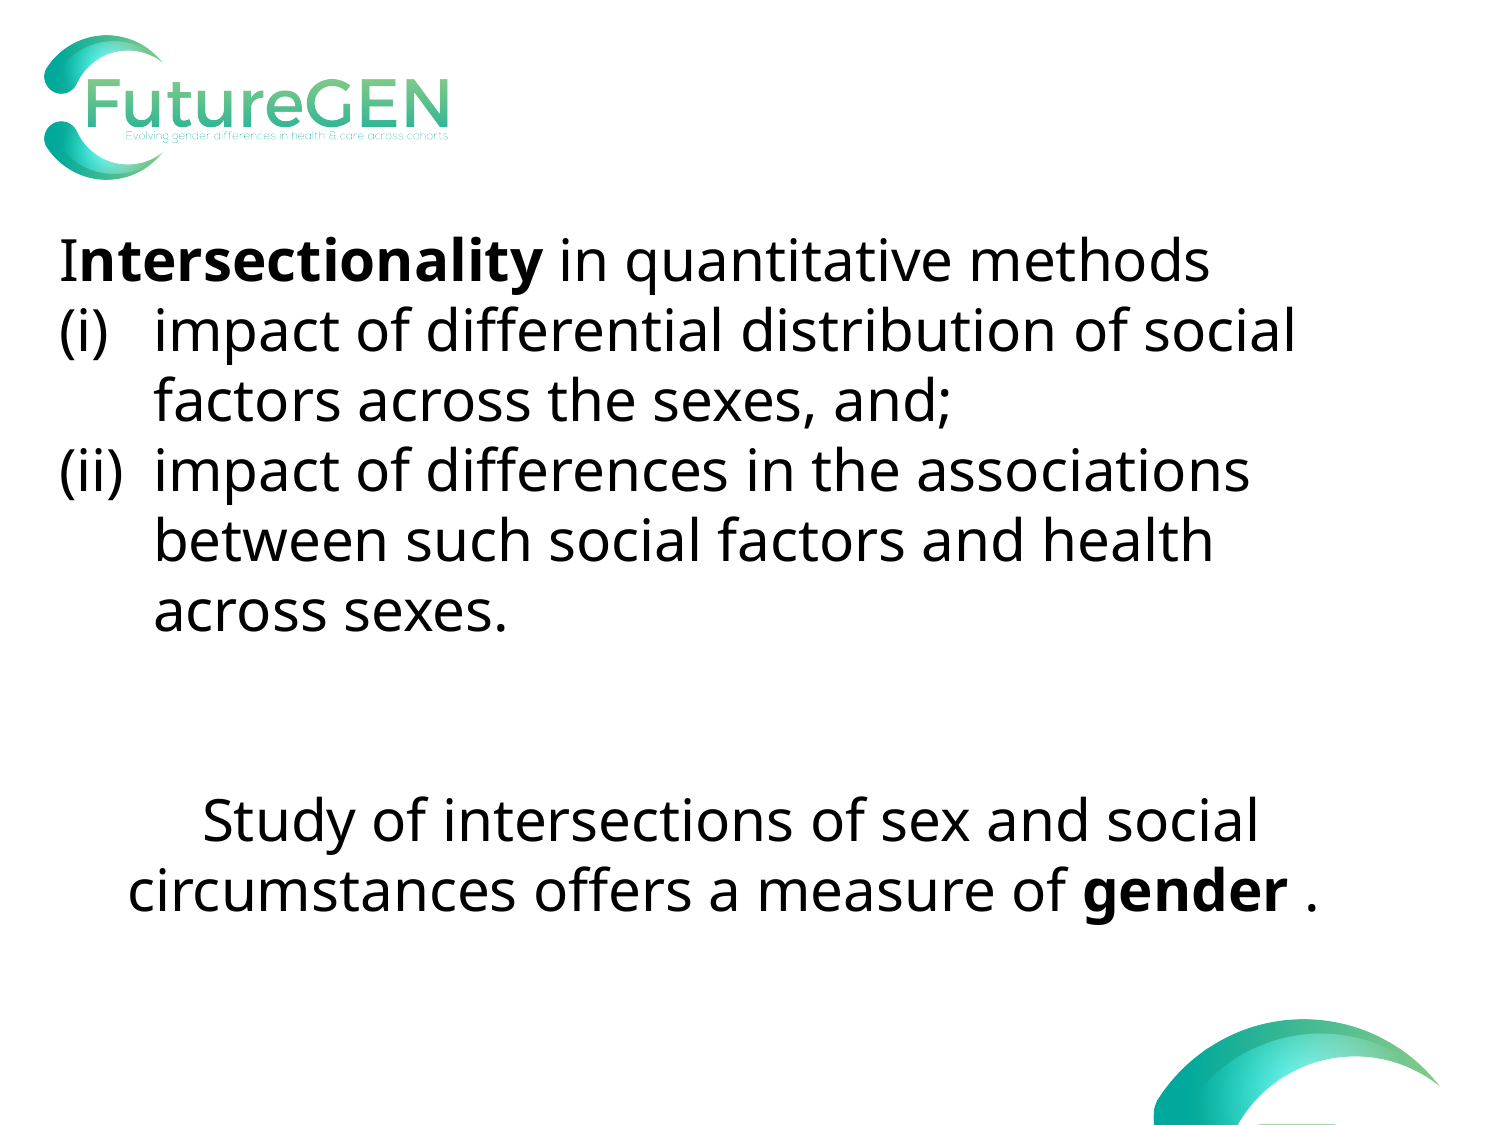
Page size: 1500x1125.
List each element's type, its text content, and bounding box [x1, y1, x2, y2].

picture [44, 35, 448, 180]
text_box Intersectionality in quantitative methods impact of differential distribution of social factors across the sexes, and; impact of differences in the associations between such social factors and health across sexes. Study of intersections of sex and social circumstances offers a measure of gender . [44, 215, 1418, 931]
picture [1153, 1019, 1472, 1125]
